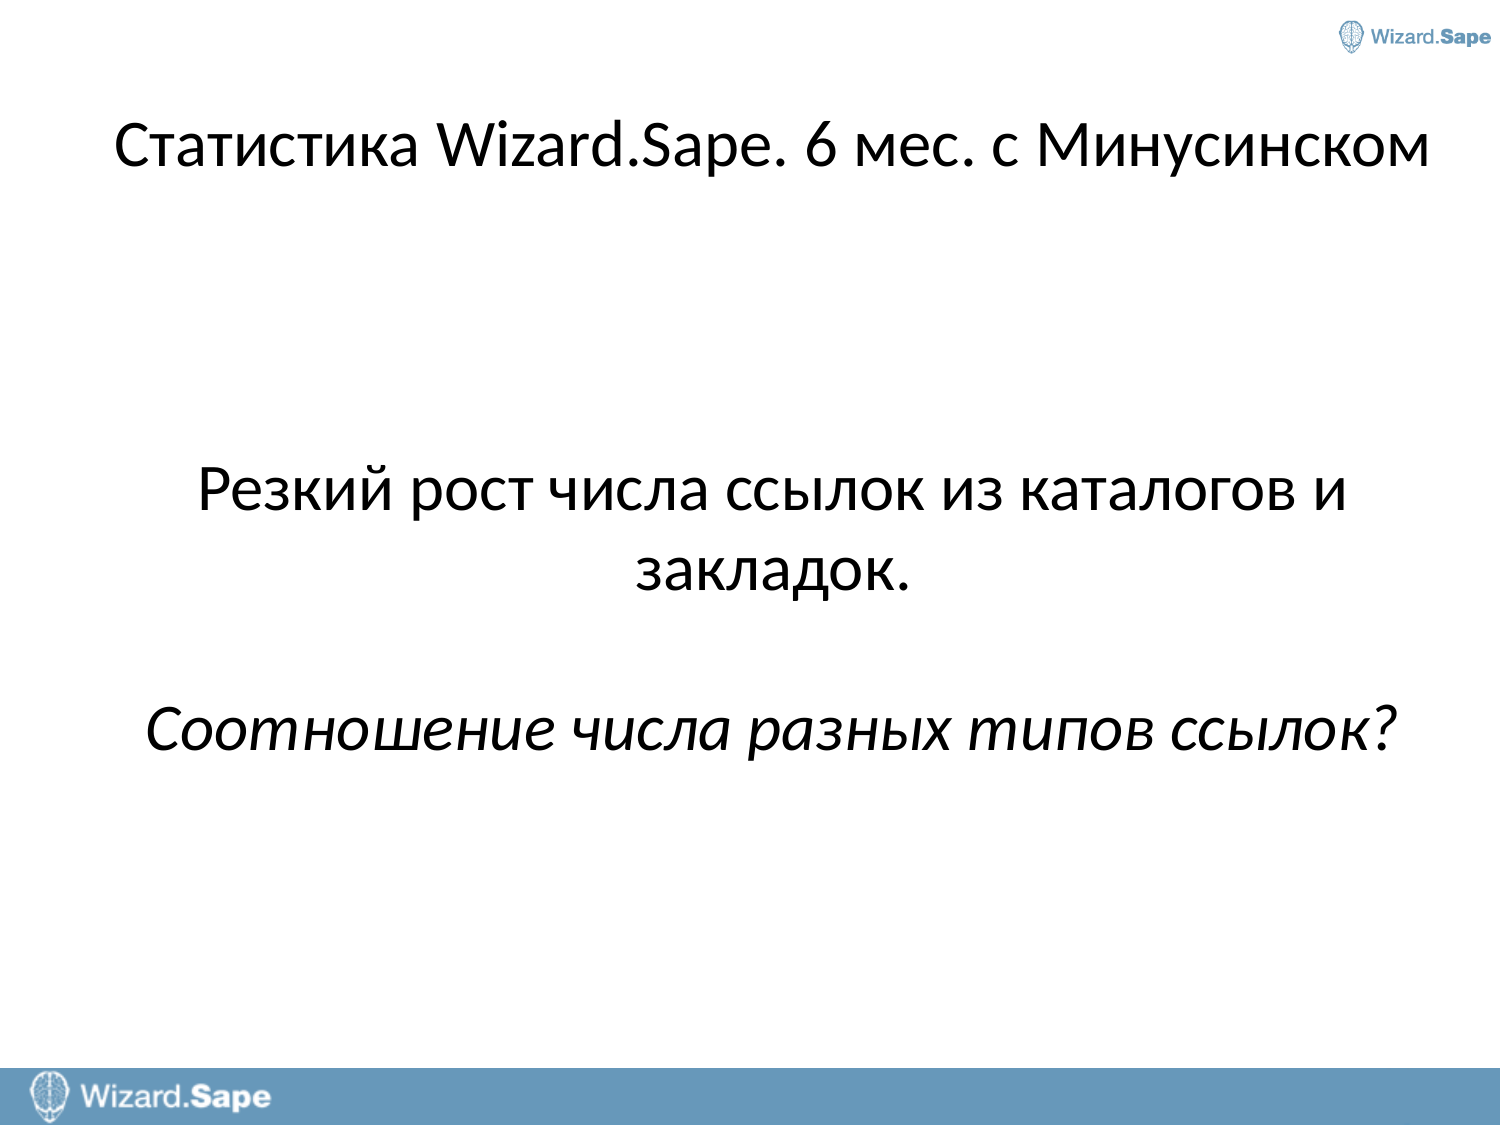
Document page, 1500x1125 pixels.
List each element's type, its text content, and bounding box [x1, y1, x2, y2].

picture [1334, 7, 1499, 62]
title Статистика Wizard.Sape. 6 мес. с Минусинском [64, 19, 1483, 261]
text_box Резкий рост числа ссылок из каталогов и закладок. Соотношение числа разных типов ссылок? [64, 267, 1483, 941]
picture [0, 1068, 1500, 1125]
